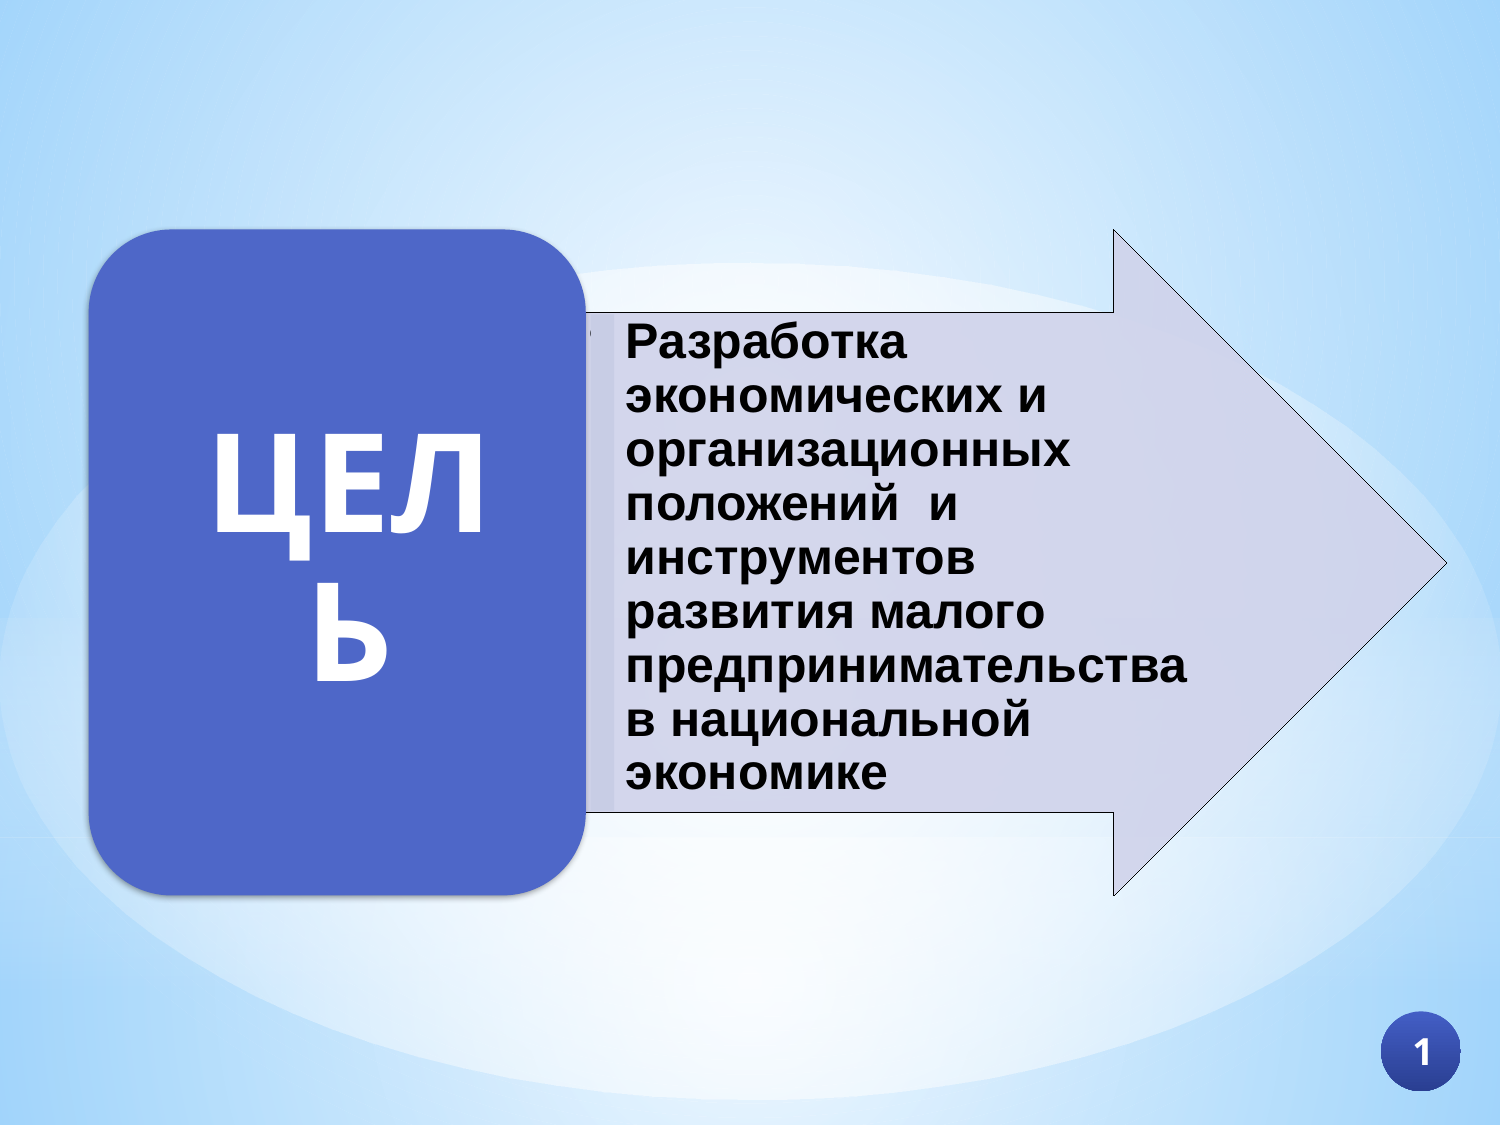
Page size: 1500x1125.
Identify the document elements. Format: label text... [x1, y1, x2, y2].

text_box [1449, 1022, 1461, 1080]
text_box 1 [1397, 1020, 1449, 1081]
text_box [88, 228, 1448, 897]
text_box [1381, 1011, 1448, 1092]
